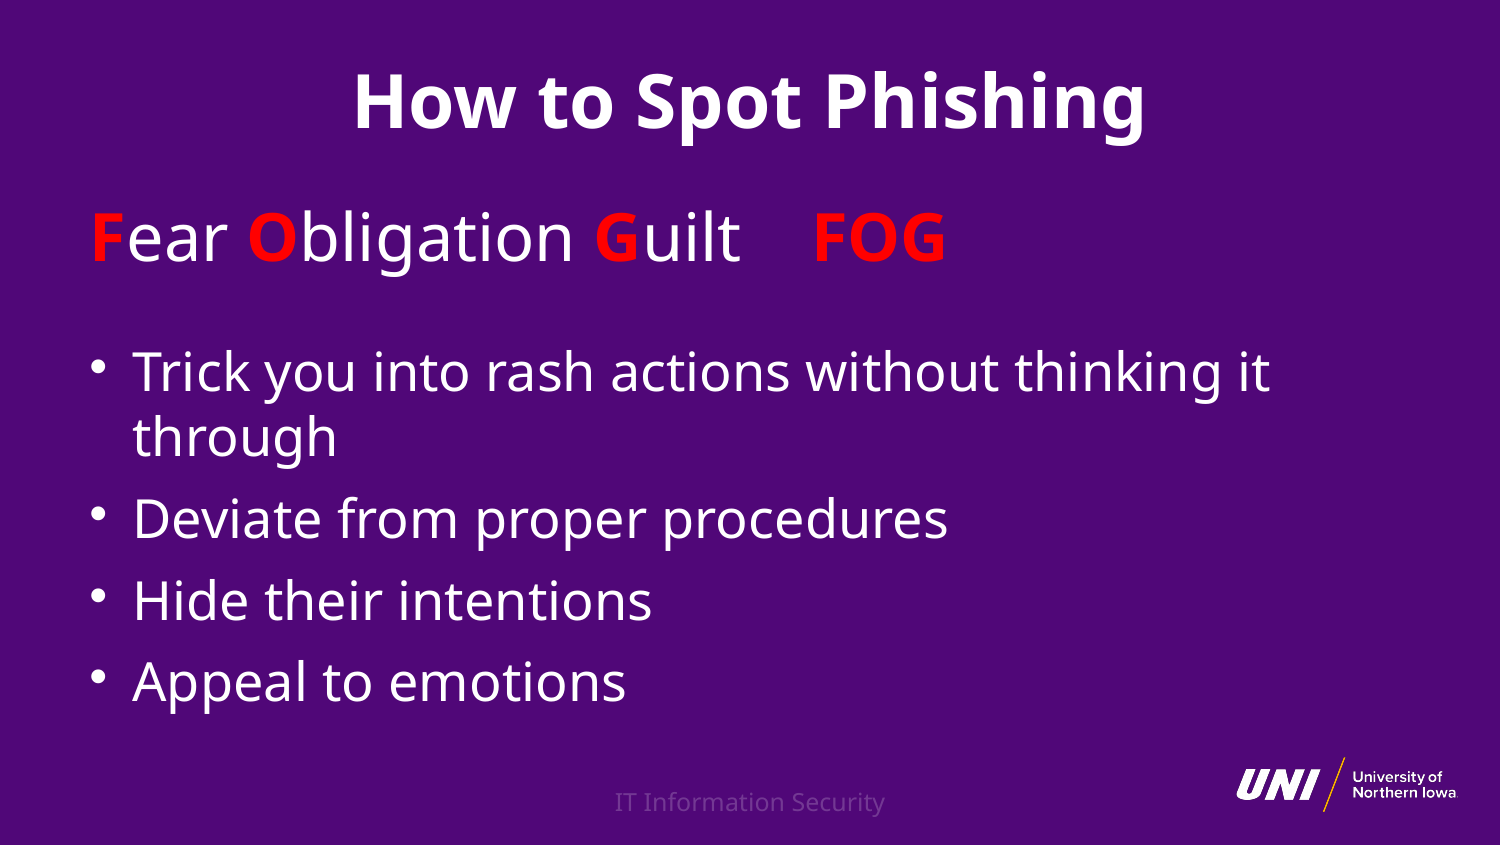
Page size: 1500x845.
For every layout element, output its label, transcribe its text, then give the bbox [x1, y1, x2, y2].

text_box IT Information Security [591, 778, 910, 845]
title How to Spot Phishing [75, 33, 1425, 175]
list Trick you into rash actions without thinking it through Deviate from proper procedures Hide their intentions Appeal to emotions [75, 337, 1425, 713]
picture [1224, 751, 1470, 824]
text_box Fear Obligation Guilt FOG [74, 187, 1500, 338]
